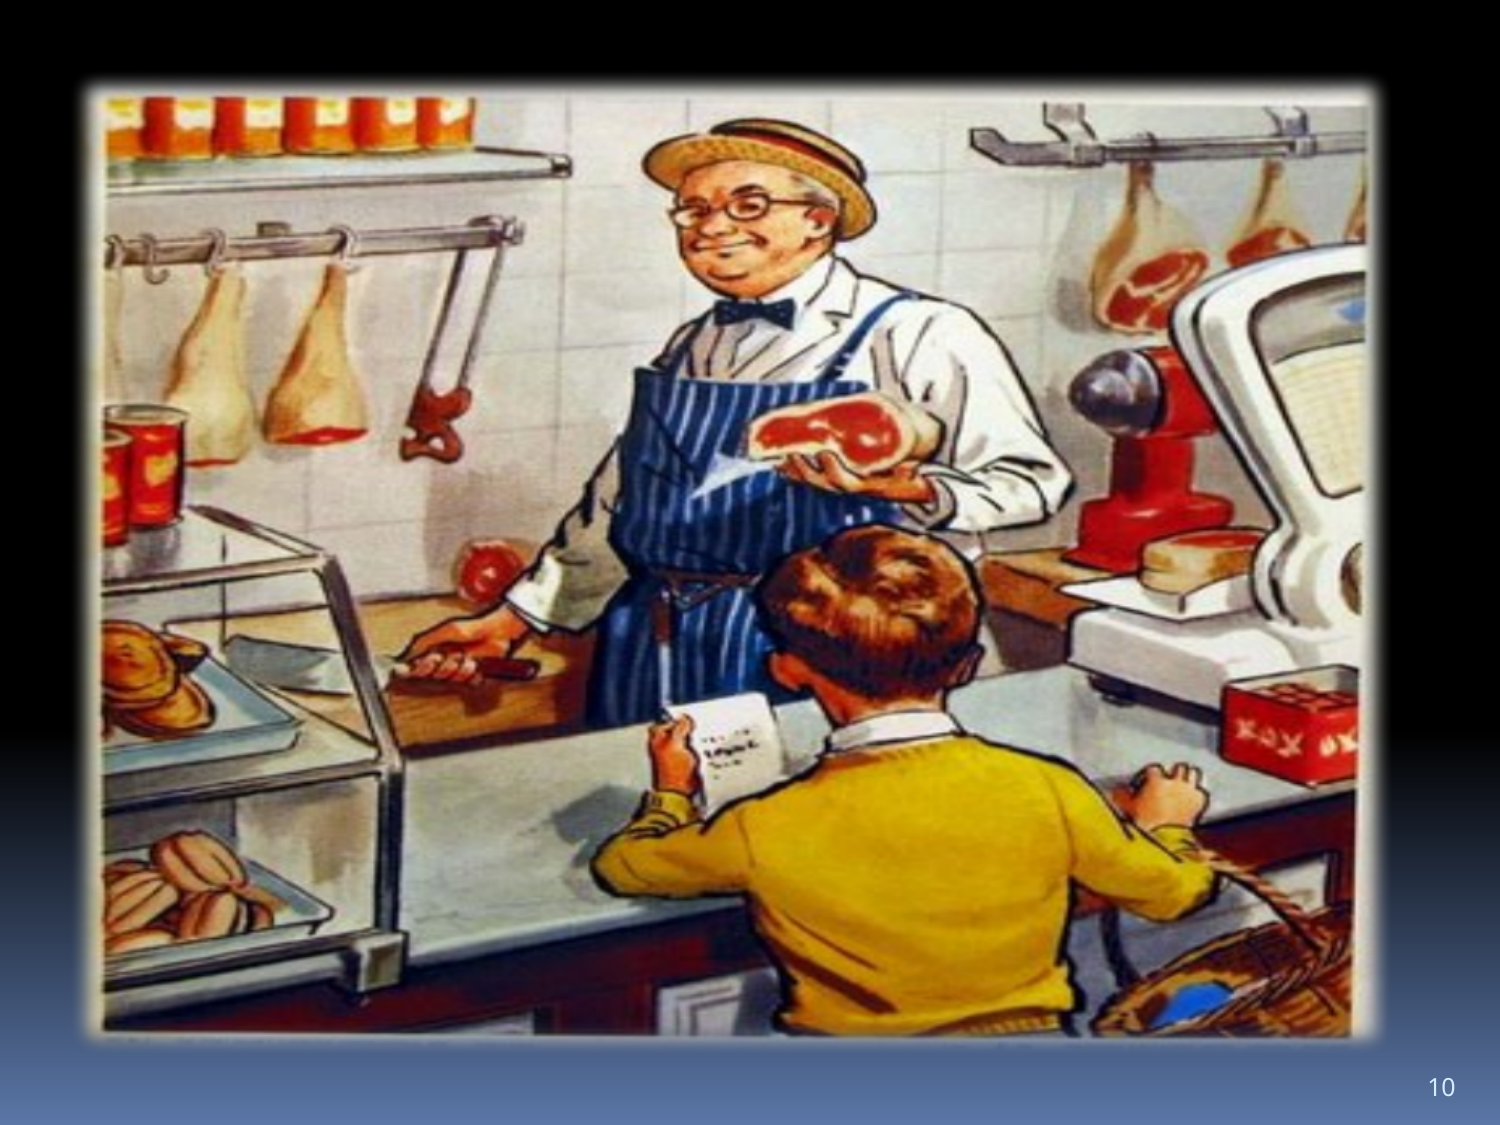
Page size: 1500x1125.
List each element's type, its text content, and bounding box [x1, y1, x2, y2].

slide_number 10 [1412, 1052, 1488, 1113]
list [69, 69, 1395, 1057]
